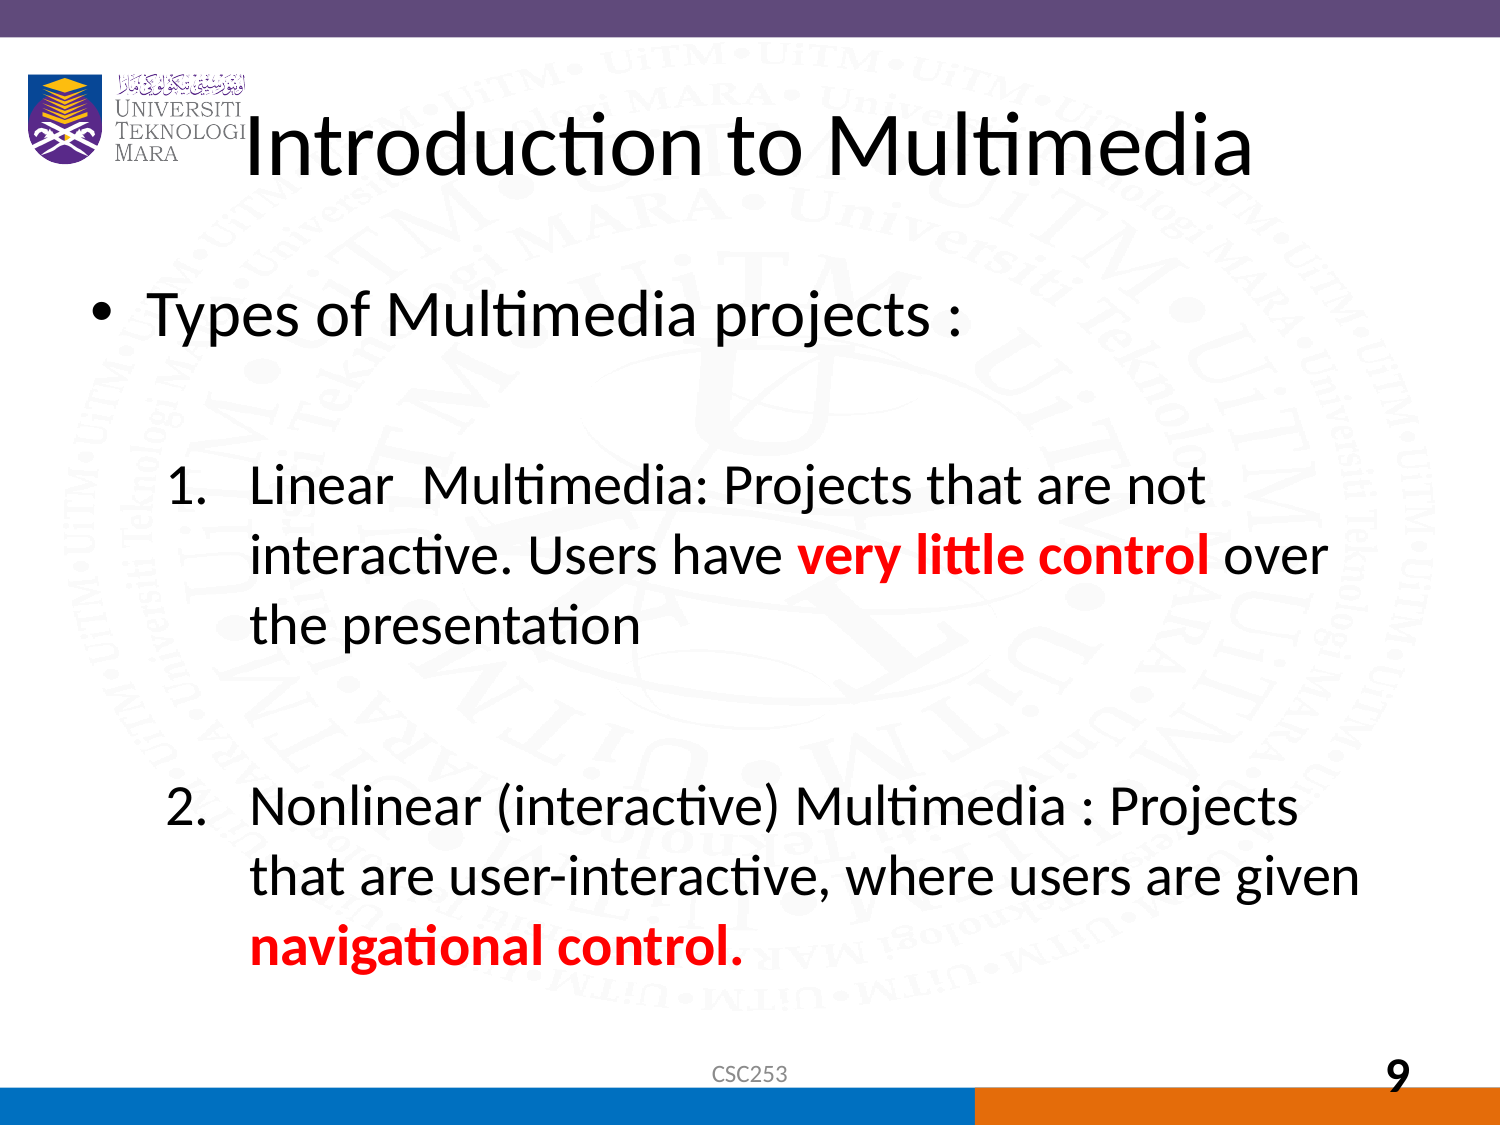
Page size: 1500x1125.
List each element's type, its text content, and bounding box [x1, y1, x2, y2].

footer CSC253 [512, 1042, 988, 1103]
slide_number 9 [1074, 1042, 1425, 1103]
list Types of Multimedia projects : Linear Multimedia: Projects that are not interactive. Users have very little control over the presentation Nonlinear (interactive) Multimedia : Projects that are user-interactive, where users are given navigational control. [75, 262, 1425, 1005]
title Introduction to Multimedia [75, 45, 1425, 233]
picture [12, 62, 75, 168]
